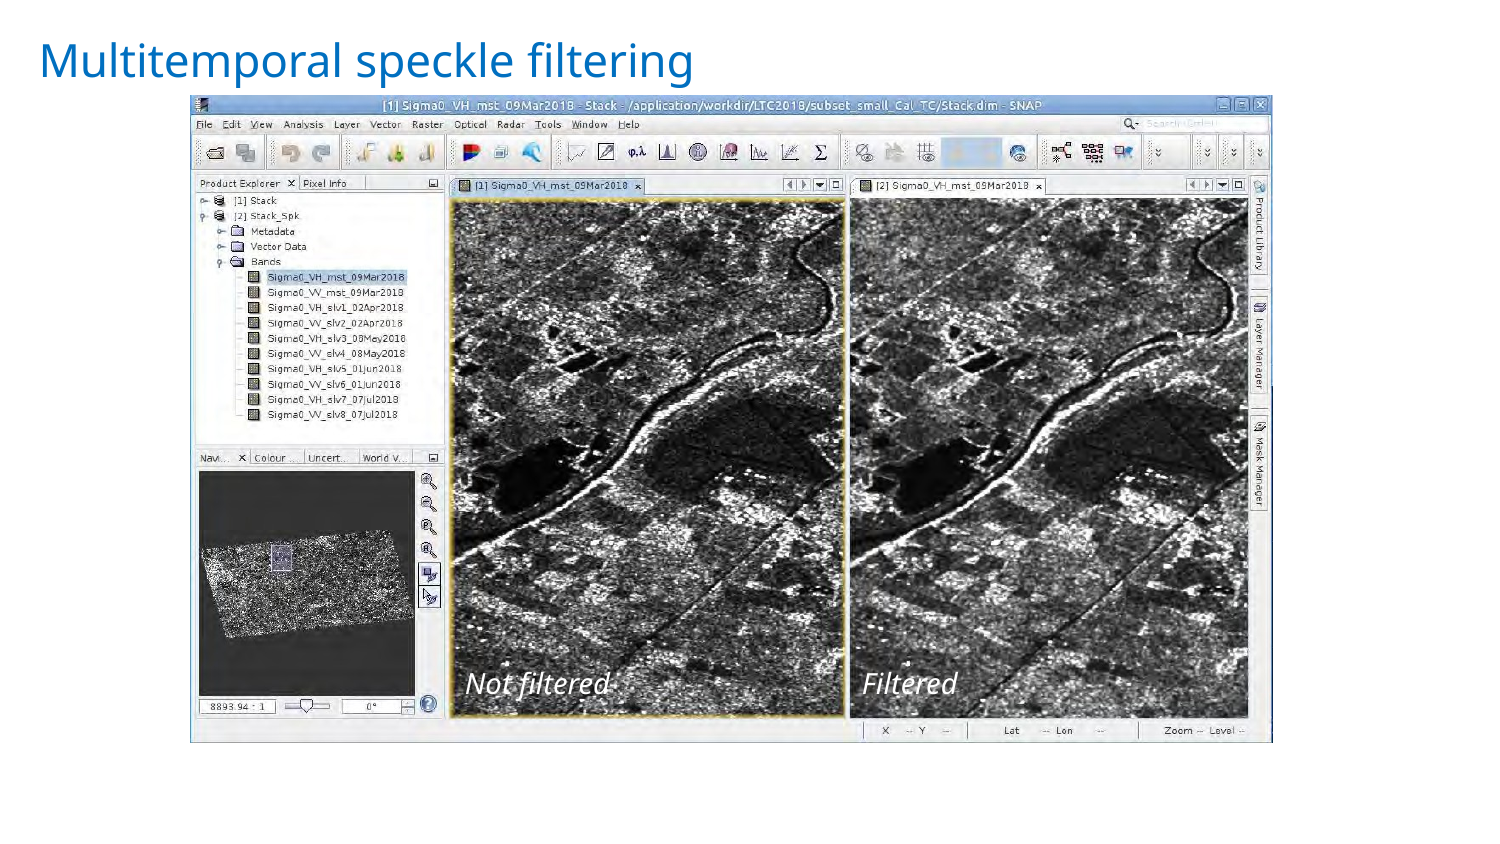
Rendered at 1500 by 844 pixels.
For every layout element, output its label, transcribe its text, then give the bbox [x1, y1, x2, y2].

title Multitemporal speckle filtering [36, 30, 737, 173]
picture [190, 94, 1273, 743]
